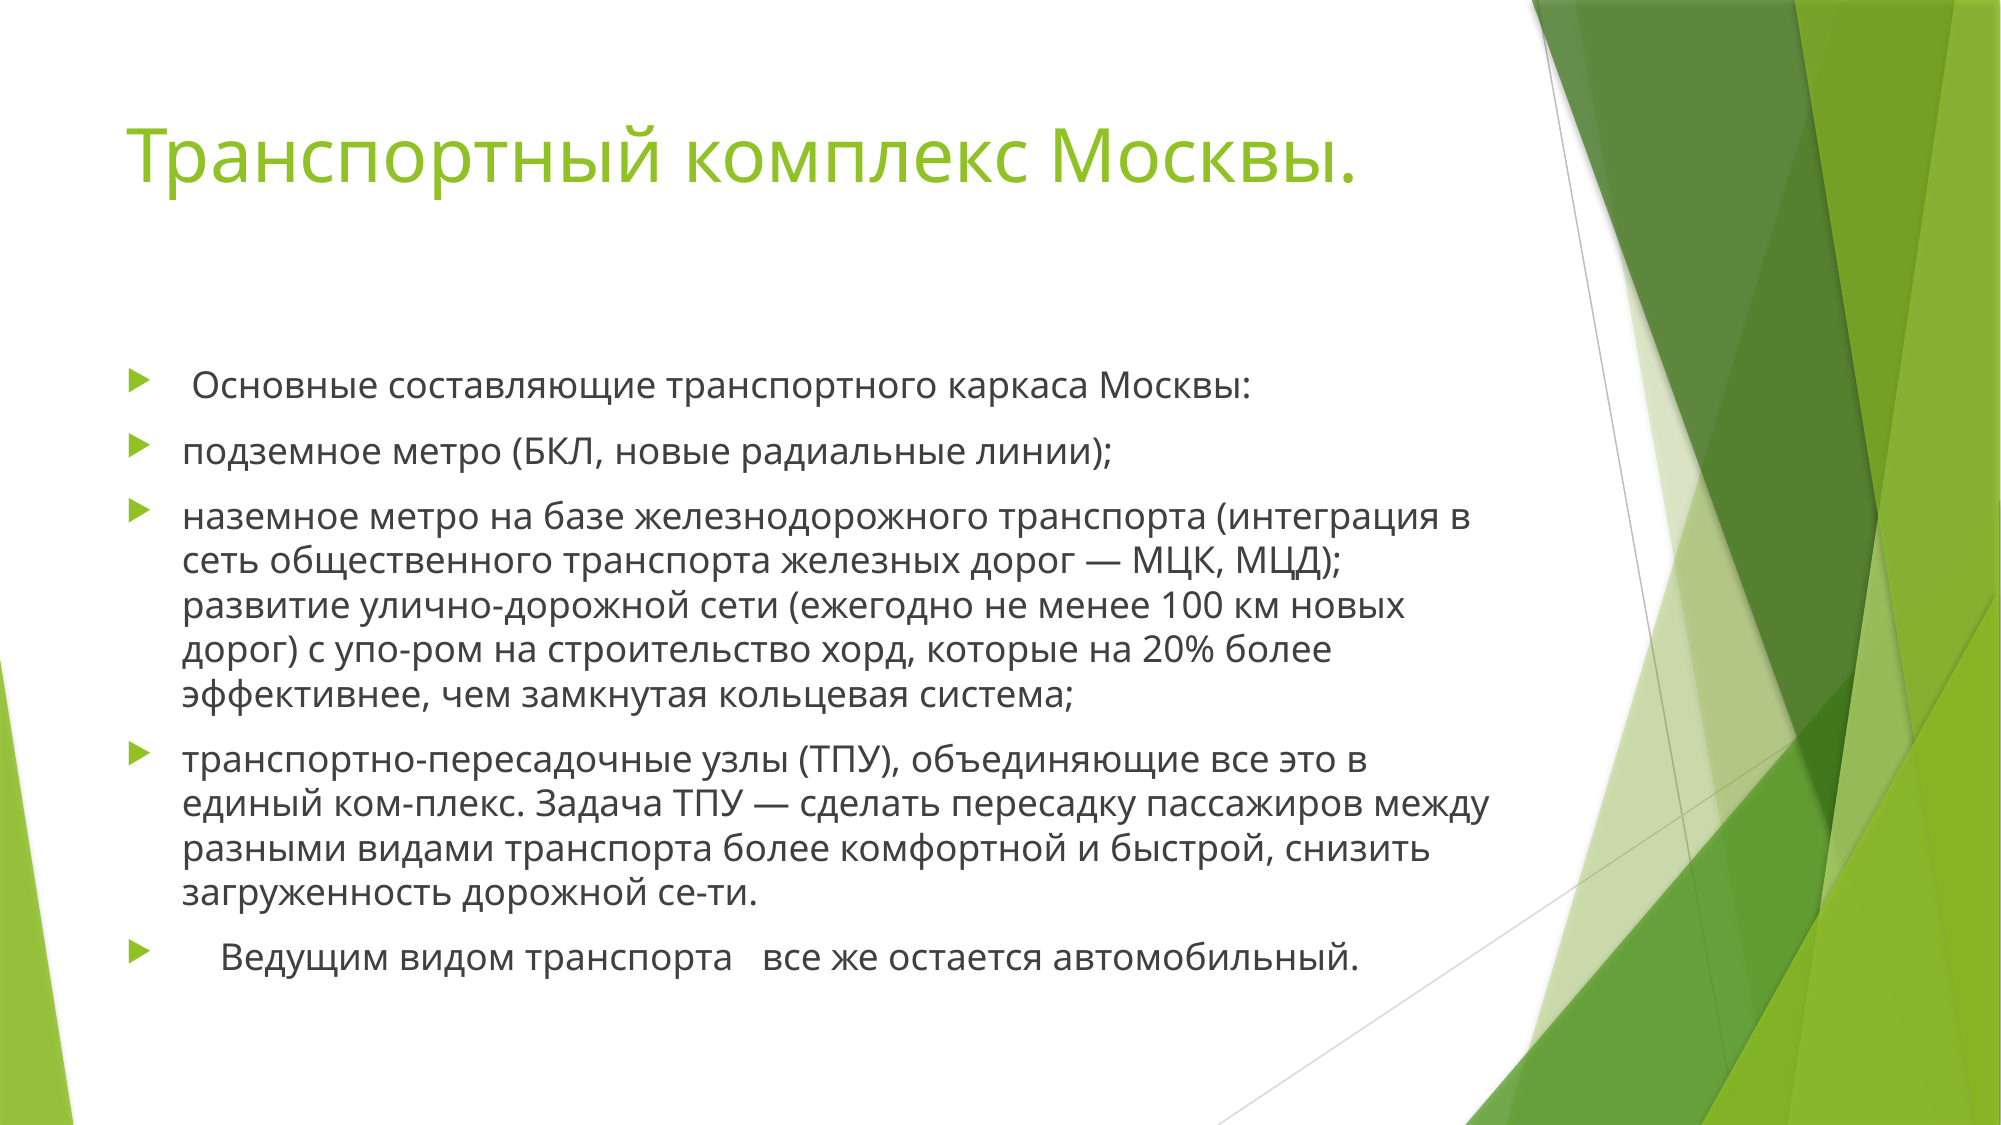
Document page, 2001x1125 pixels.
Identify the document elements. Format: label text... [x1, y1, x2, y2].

list Основные составляющие транспортного каркаса Москвы: подземное метро (БКЛ, новые радиальные линии); наземное метро на базе железнодорожного транспорта (интеграция в сеть общественного транспорта железных дорог — МЦК, МЦД); развитие улично-дорожной сети (ежегодно не менее 100 км новых дорог) с упо-ром на строительство хорд, которые на 20% более эффективнее, чем замкнутая кольцевая система; транспортно-пересадочные узлы (ТПУ), объединяющие все это в единый ком-плекс. Задача ТПУ — сделать пересадку пассажиров между разными видами транспорта более комфортной и быстрой, снизить загруженность дорожной се-ти. Ведущим видом транспорта все же остается автомобильный. [111, 354, 1522, 992]
title Транспортный комплекс Москвы. [111, 99, 1522, 317]
